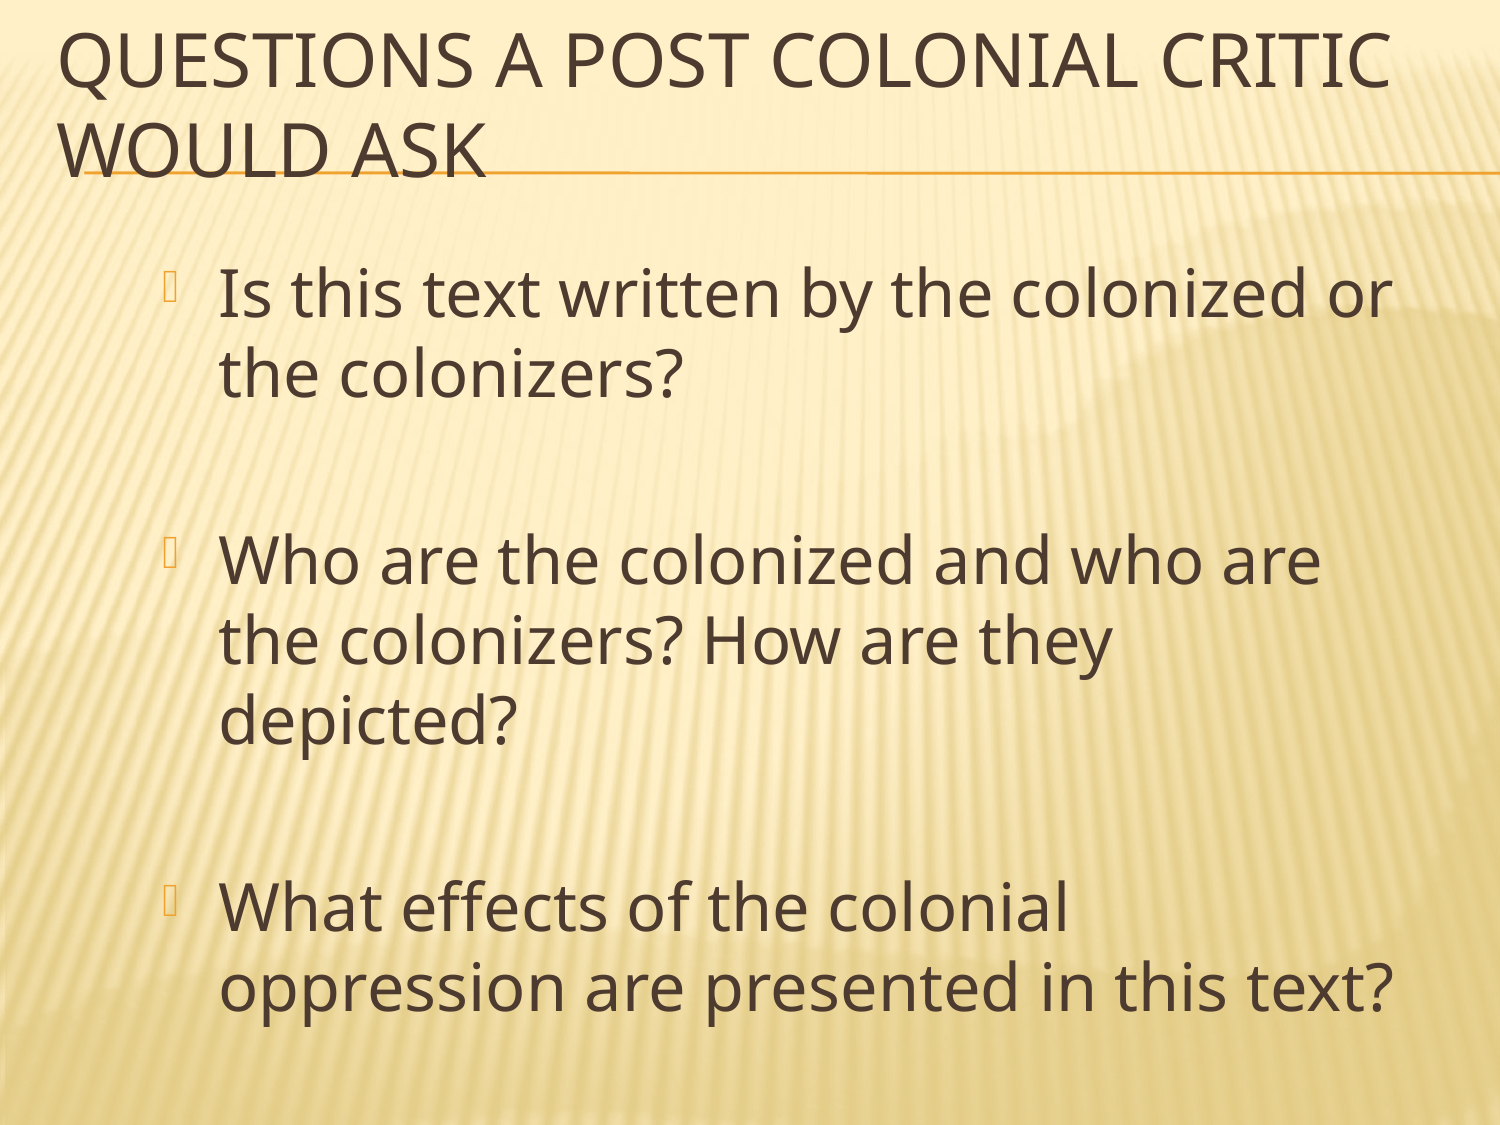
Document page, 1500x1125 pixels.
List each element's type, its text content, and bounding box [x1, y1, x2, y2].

list Is this text written by the colonized or the colonizers? Who are the colonized and who are the colonizers? How are they depicted? What effects of the colonial oppression are presented in this text? [147, 243, 1425, 1125]
title Questions a Post Colonial Critic Would Ask [41, 0, 1500, 206]
